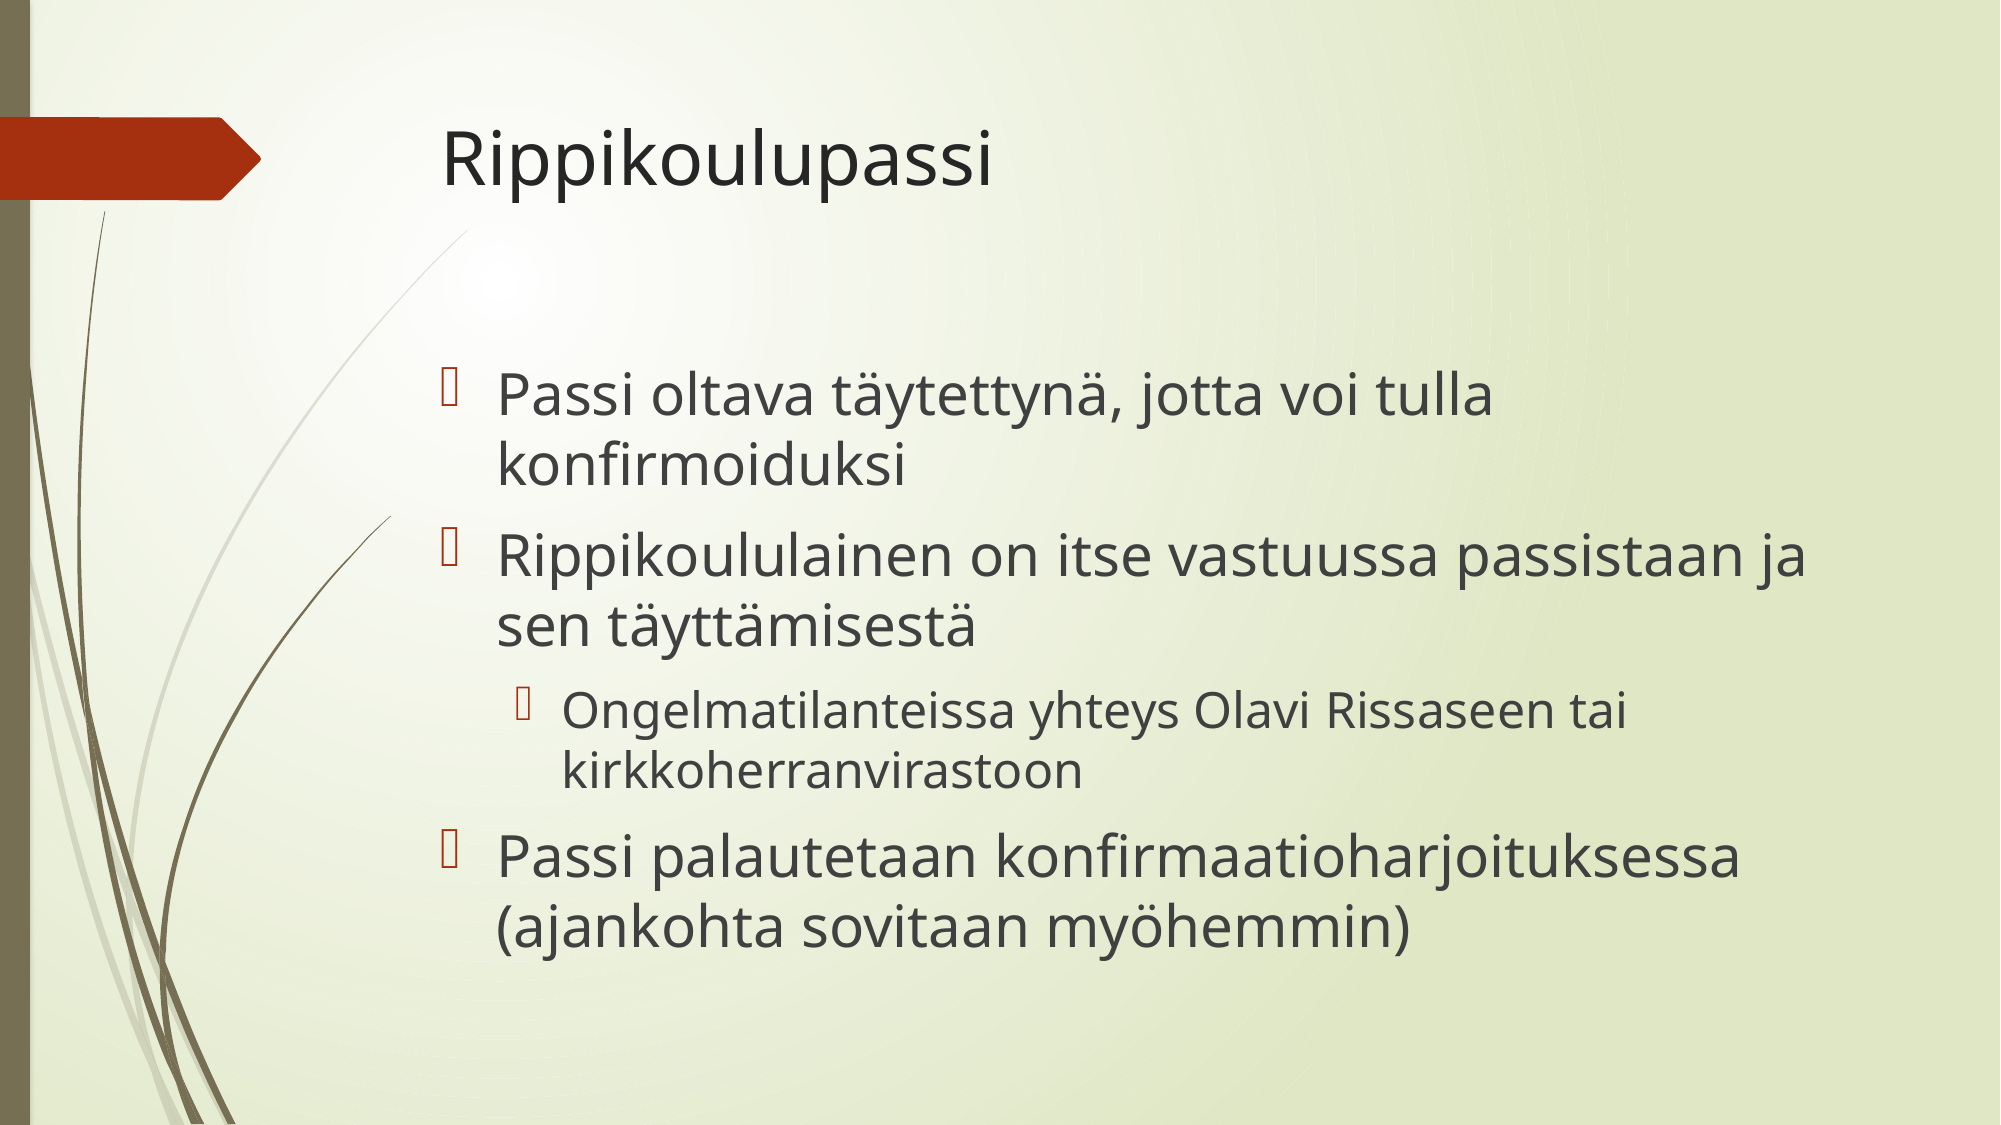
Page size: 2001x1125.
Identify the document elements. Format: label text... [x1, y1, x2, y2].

list Passi oltava täytettynä, jotta voi tulla konfirmoiduksi Rippikoululainen on itse vastuussa passistaan ja sen täyttämisestä Ongelmatilanteissa yhteys Olavi Rissaseen tai kirkkoherranvirastoon Passi palautetaan konfirmaatioharjoituksessa (ajankohta sovitaan myöhemmin) [424, 350, 1888, 970]
title Rippikoulupassi [425, 102, 1888, 313]
